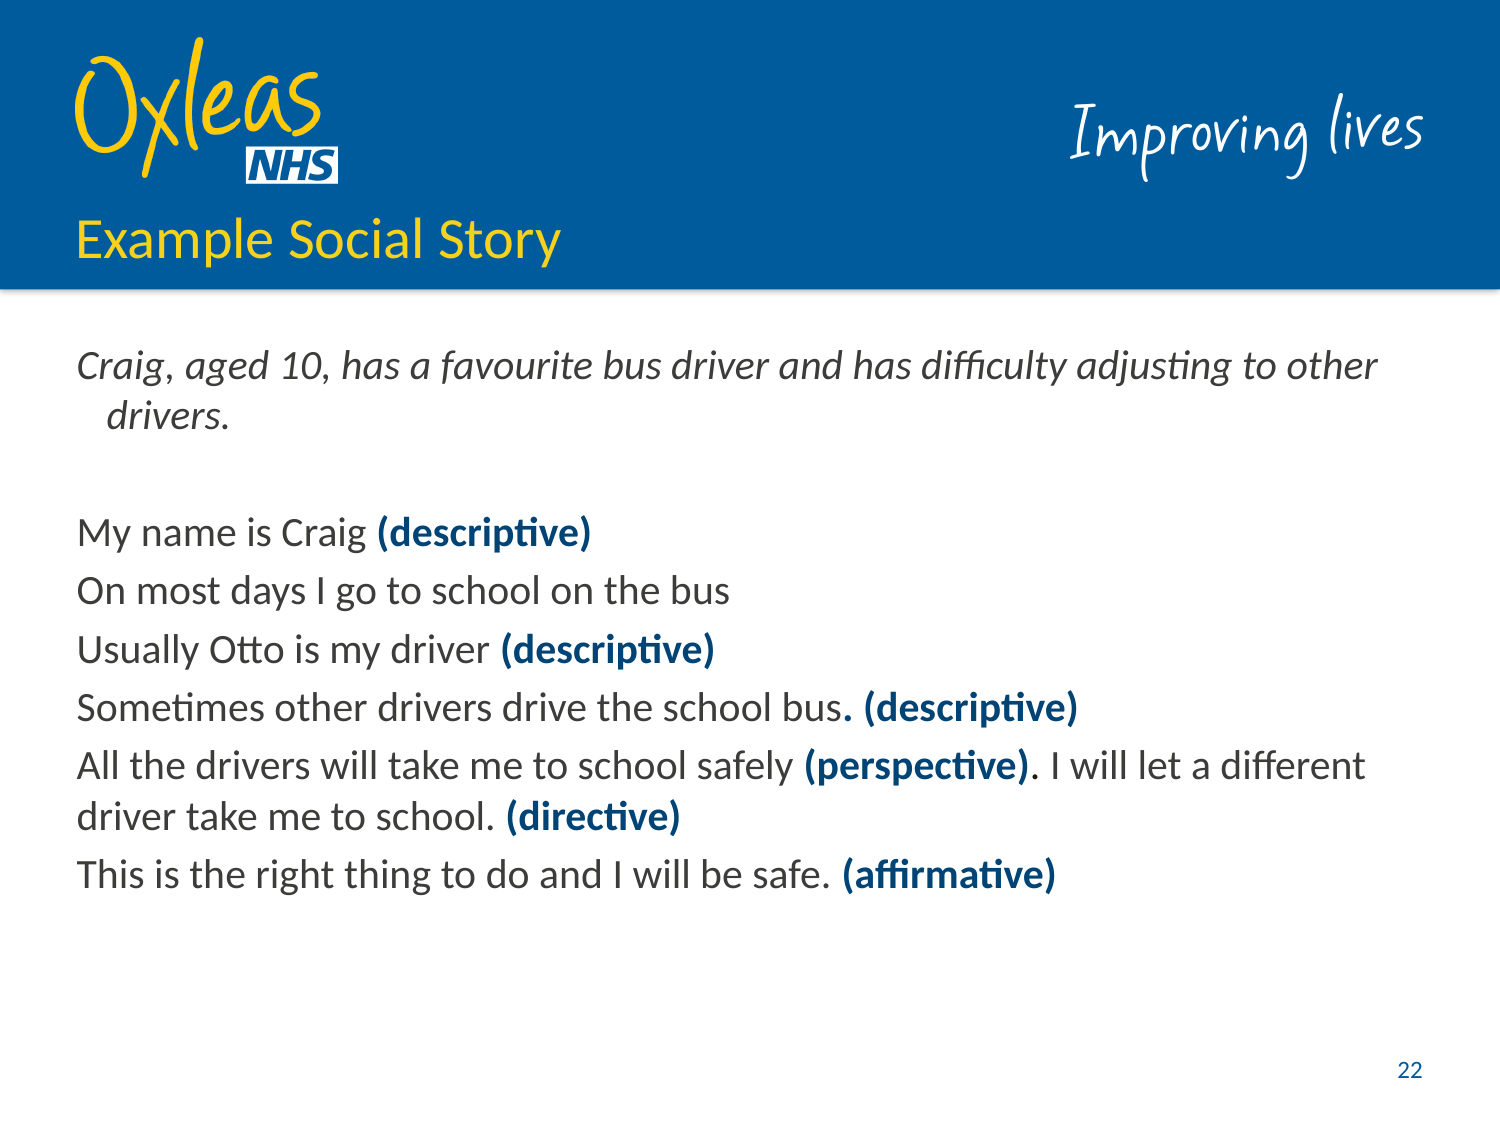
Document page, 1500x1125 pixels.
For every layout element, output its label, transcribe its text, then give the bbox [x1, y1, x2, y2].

title Example Social Story [74, 199, 1394, 290]
slide_number 22 [1072, 1053, 1423, 1103]
list Craig, aged 10, has a favourite bus driver and has difficulty adjusting to other drivers. My name is Craig (descriptive) On most days I go to school on the bus Usually Otto is my driver (descriptive) Sometimes other drivers drive the school bus. (descriptive) All the drivers will take me to school safely (perspective). I will let a different driver take me to school. (directive) This is the right thing to do and I will be safe. (affirmative) [76, 337, 1425, 1004]
picture [1070, 93, 1423, 182]
picture [75, 37, 338, 184]
